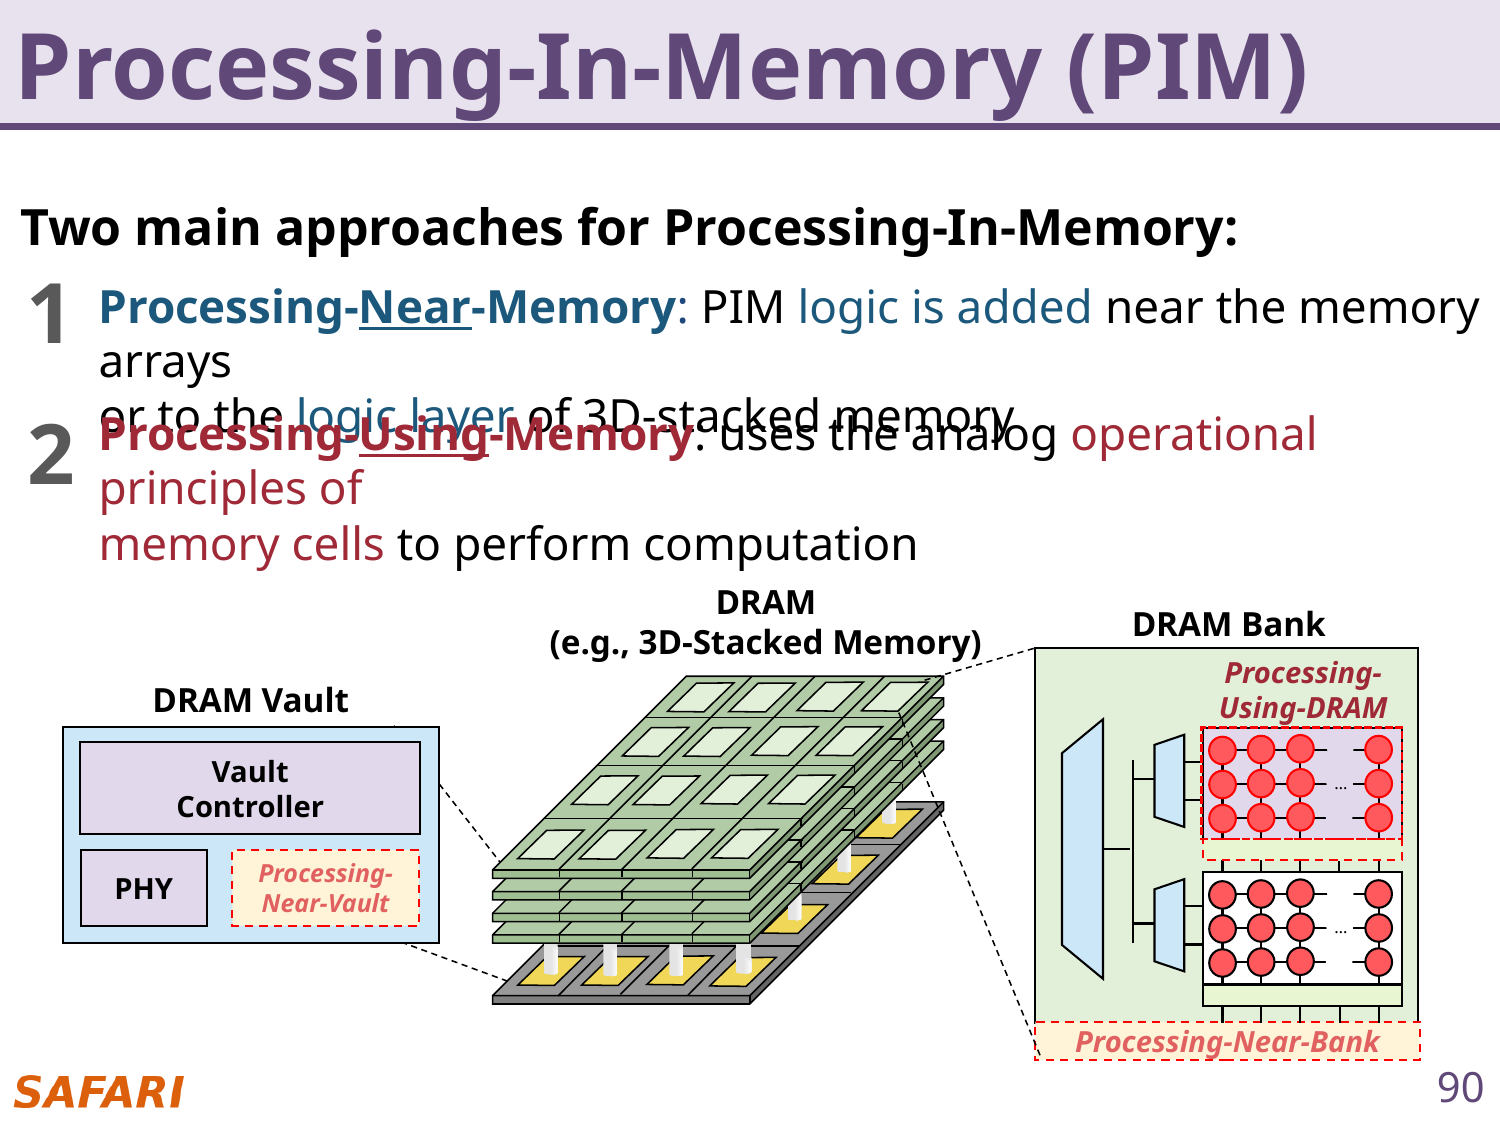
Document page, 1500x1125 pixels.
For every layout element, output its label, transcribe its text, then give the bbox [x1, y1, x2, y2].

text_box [63, 581, 1420, 1060]
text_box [12, 393, 1489, 524]
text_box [1062, 654, 1441, 1023]
title Processing-In-Memory (PIM) [0, 0, 1500, 127]
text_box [11, 252, 1500, 396]
picture [12, 1066, 190, 1118]
text_box Two main approaches for Processing-In-Memory: [5, 187, 1500, 263]
